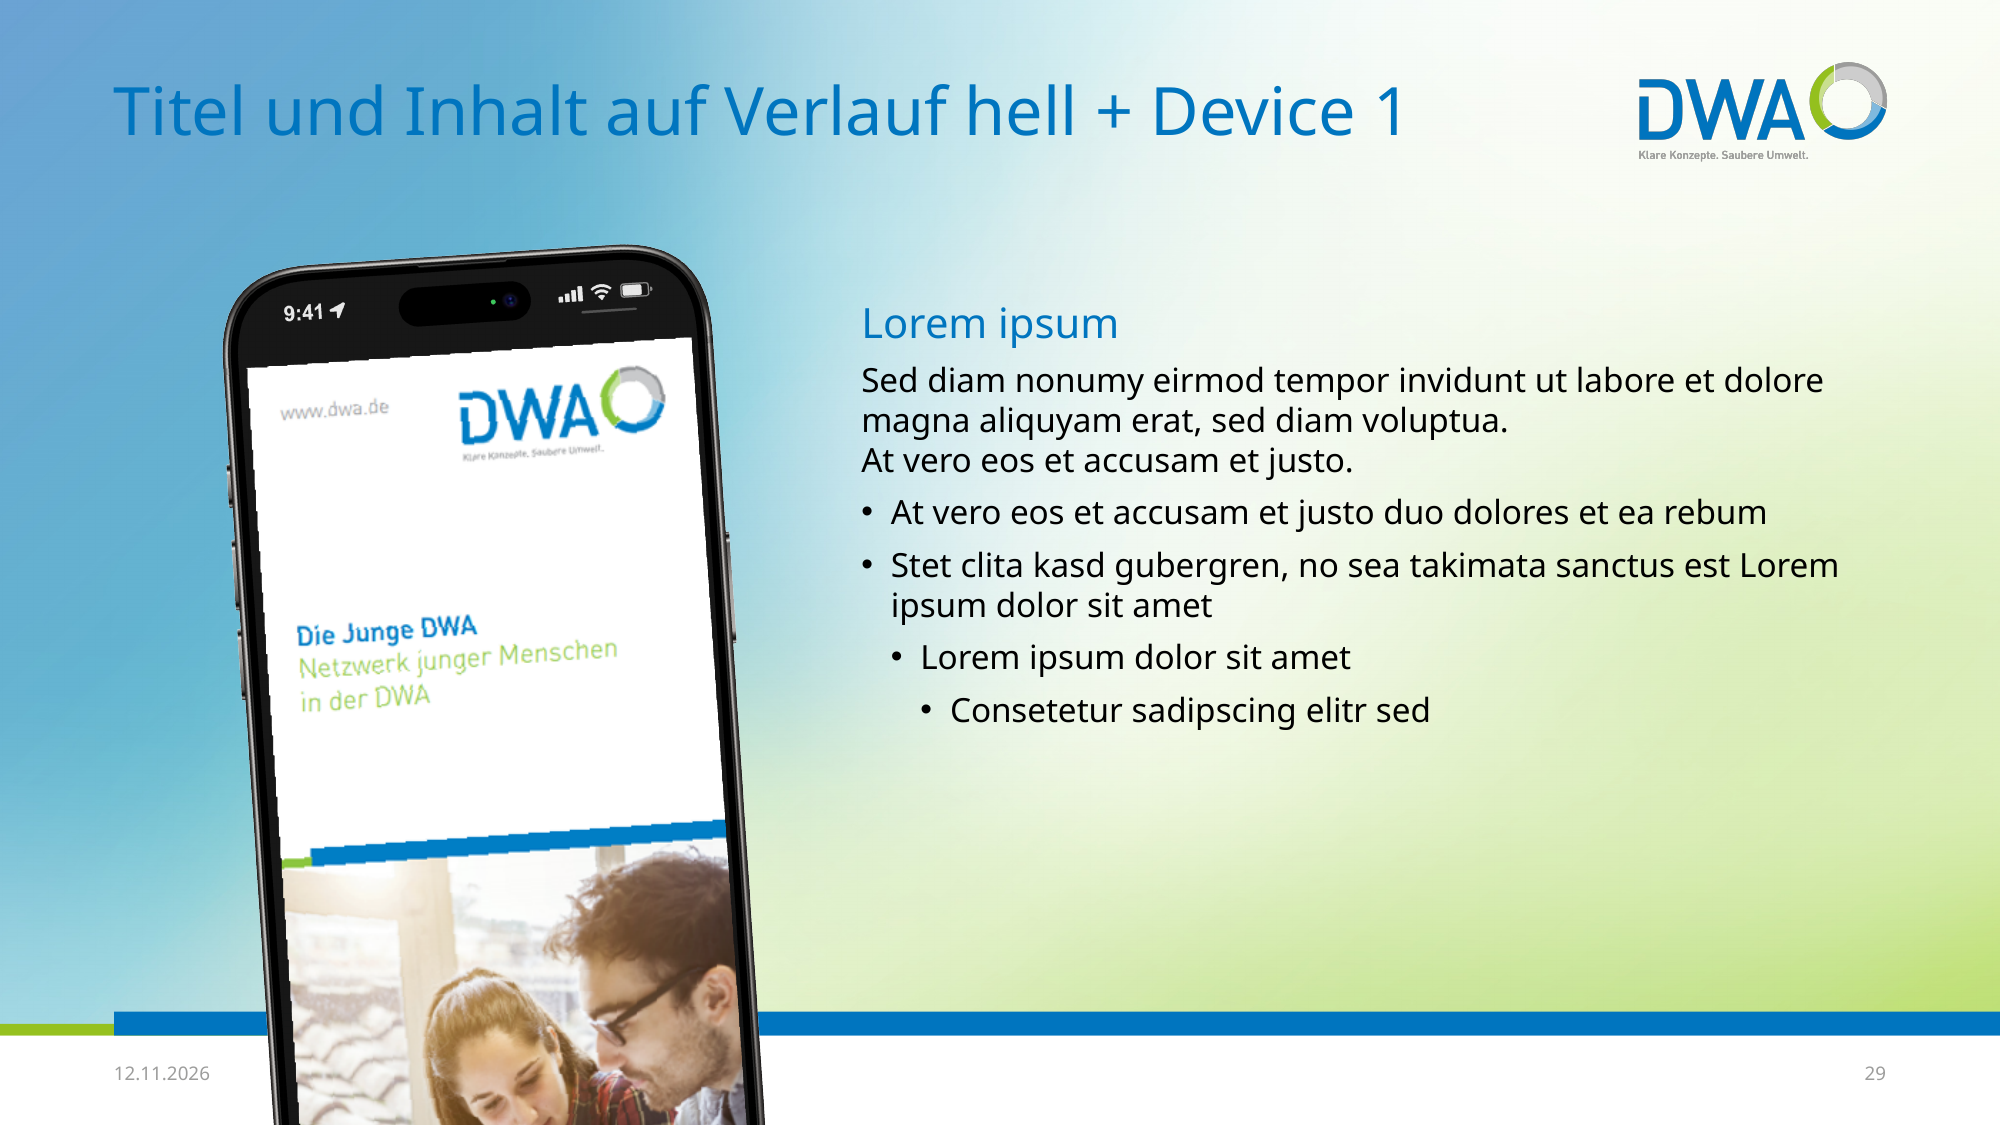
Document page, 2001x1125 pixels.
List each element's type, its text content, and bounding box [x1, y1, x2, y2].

title Titel und Inhalt auf Verlauf hell + Device 1 [114, 78, 1540, 177]
slide_number 29 [1792, 1061, 1886, 1097]
picture [0, 0, 2000, 1125]
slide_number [114, 1061, 240, 1097]
list Lorem ipsum Sed diam nonumy eirmod tempor invidunt ut labore et dolore magna aliquyam erat, sed diam voluptua. At vero eos et accusam et justo. At vero eos et accusam et justo duo dolores et ea rebum Stet clita kasd gubergren, no sea takimata sanctus est Lorem ipsum dolor sit amet Lorem ipsum dolor sit amet Consetetur sadipscing elitr sed [861, 296, 1886, 973]
